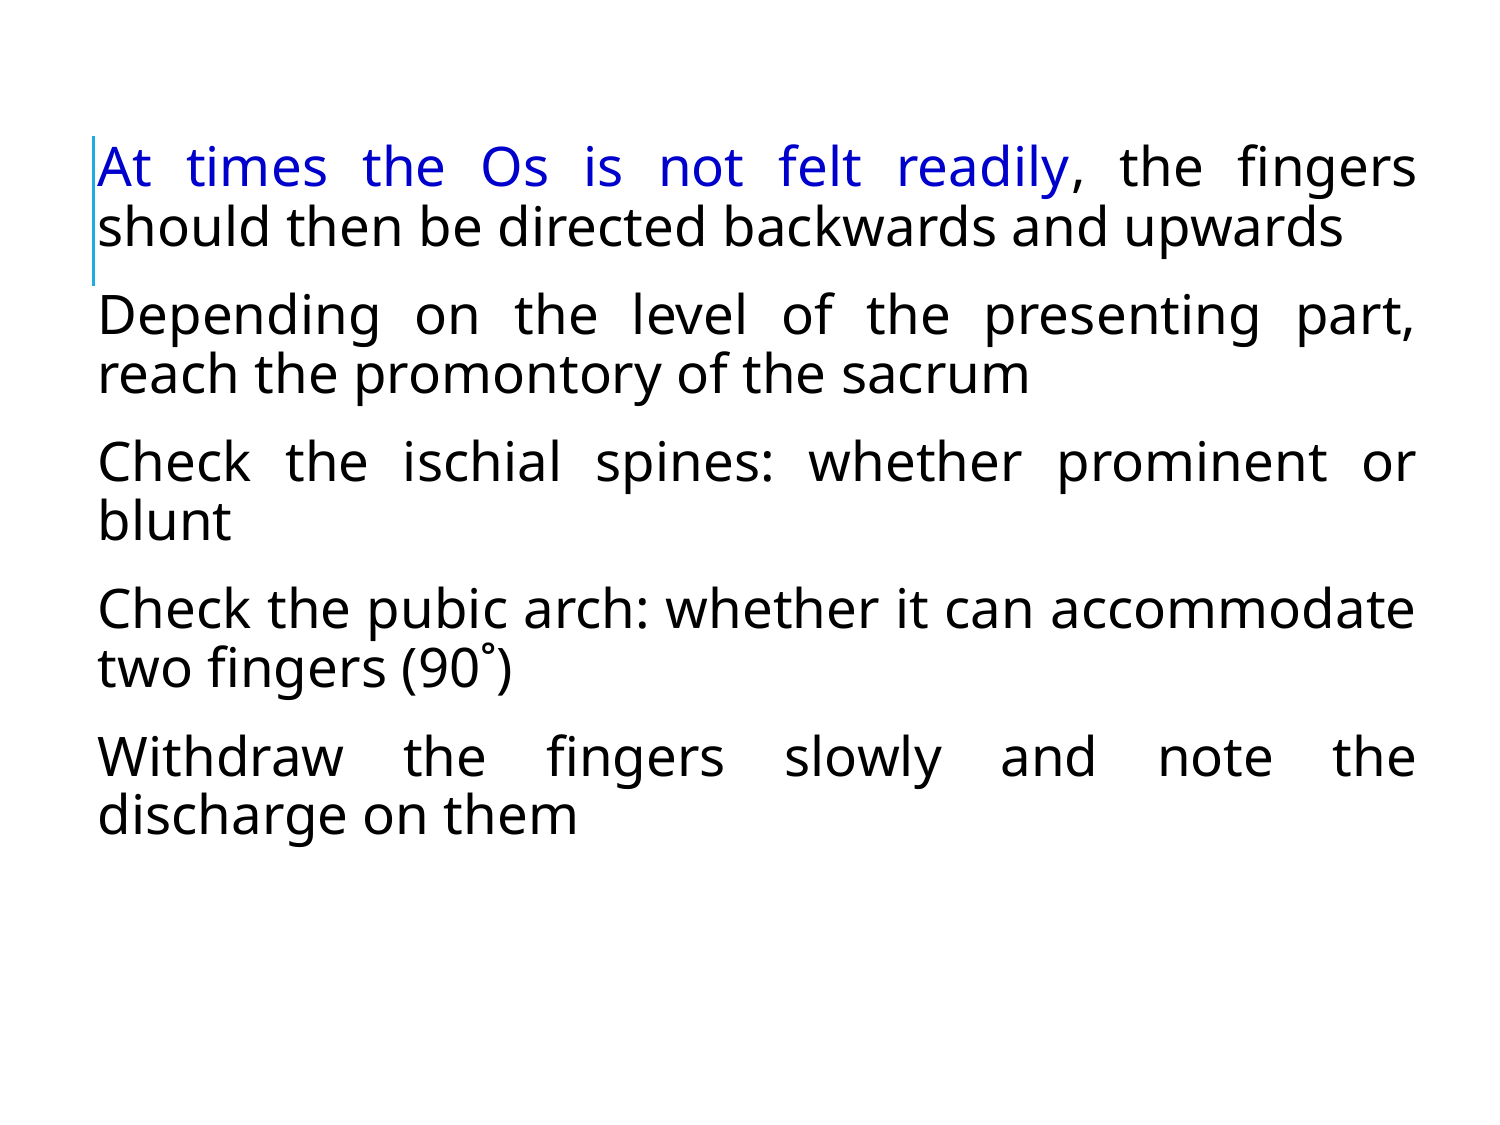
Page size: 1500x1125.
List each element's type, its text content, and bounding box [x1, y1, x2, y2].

list At times the Os is not felt readily, the fingers should then be directed backwards and upwards Depending on the level of the presenting part, reach the promontory of the sacrum Check the ischial spines: whether prominent or blunt Check the pubic arch: whether it can accommodate two fingers (90˚) Withdraw the fingers slowly and note the discharge on them [75, 132, 1427, 972]
